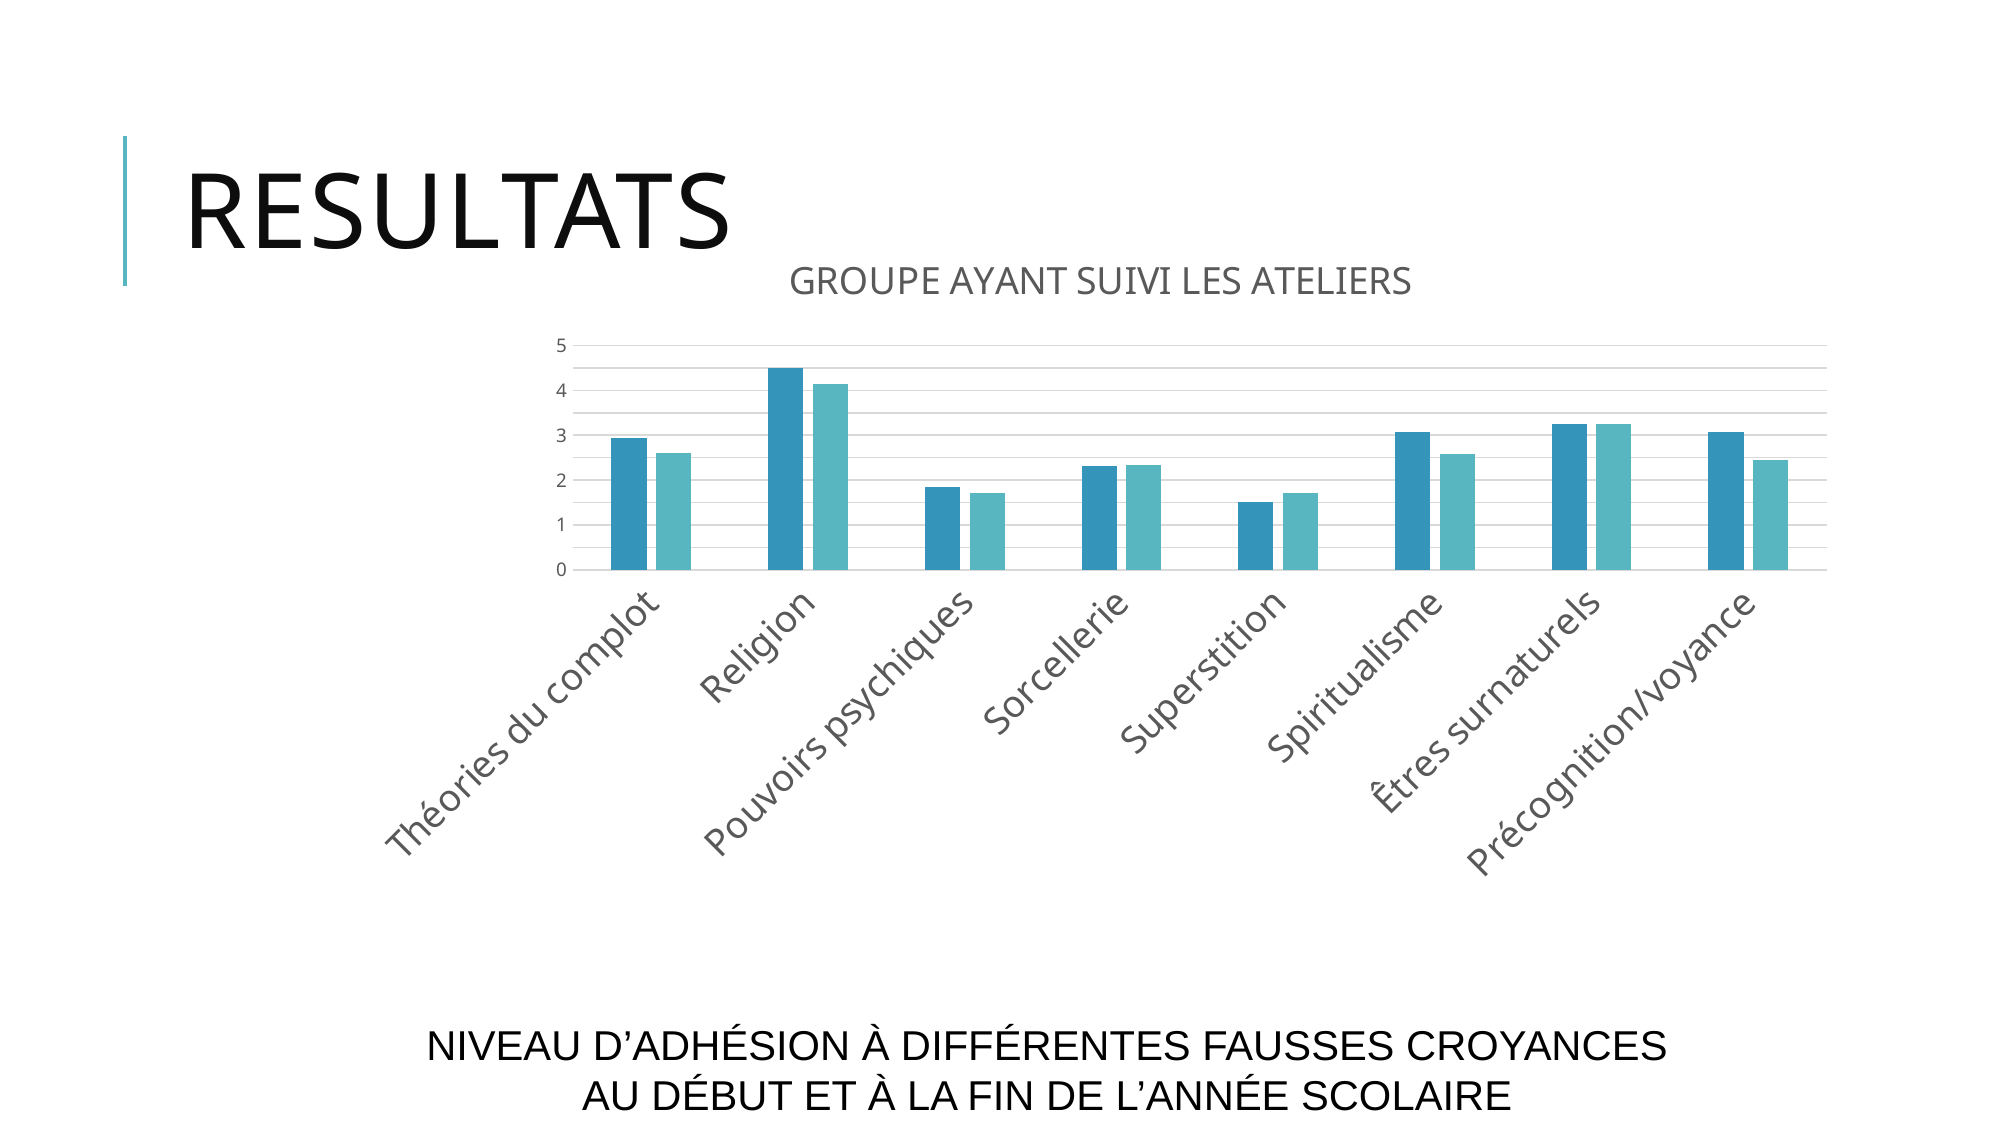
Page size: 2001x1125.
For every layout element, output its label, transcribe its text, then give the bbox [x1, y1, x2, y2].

title RESULTATS [168, 96, 1763, 342]
text_box NIVEAU D’ADHÉSION À DIFFÉRENTES FAUSSES CROYANCES AU DÉBUT ET À LA FIN DE L’ANNÉE SCOLAIRE [290, 1011, 1804, 1125]
chart [344, 218, 1858, 1002]
